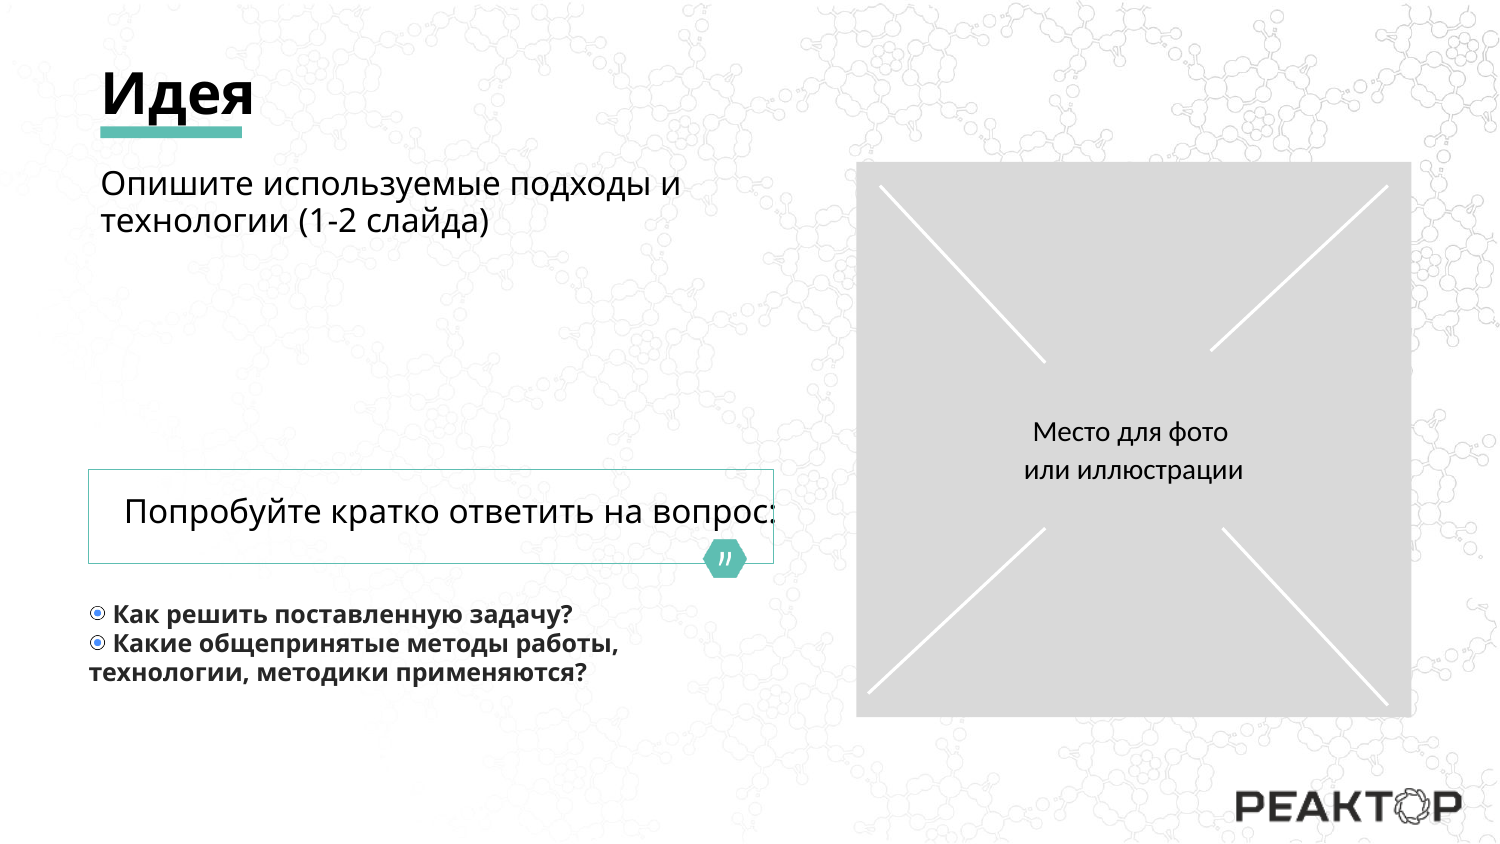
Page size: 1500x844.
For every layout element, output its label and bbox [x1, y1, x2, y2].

text_box [856, 161, 1412, 718]
picture [0, 0, 1500, 844]
